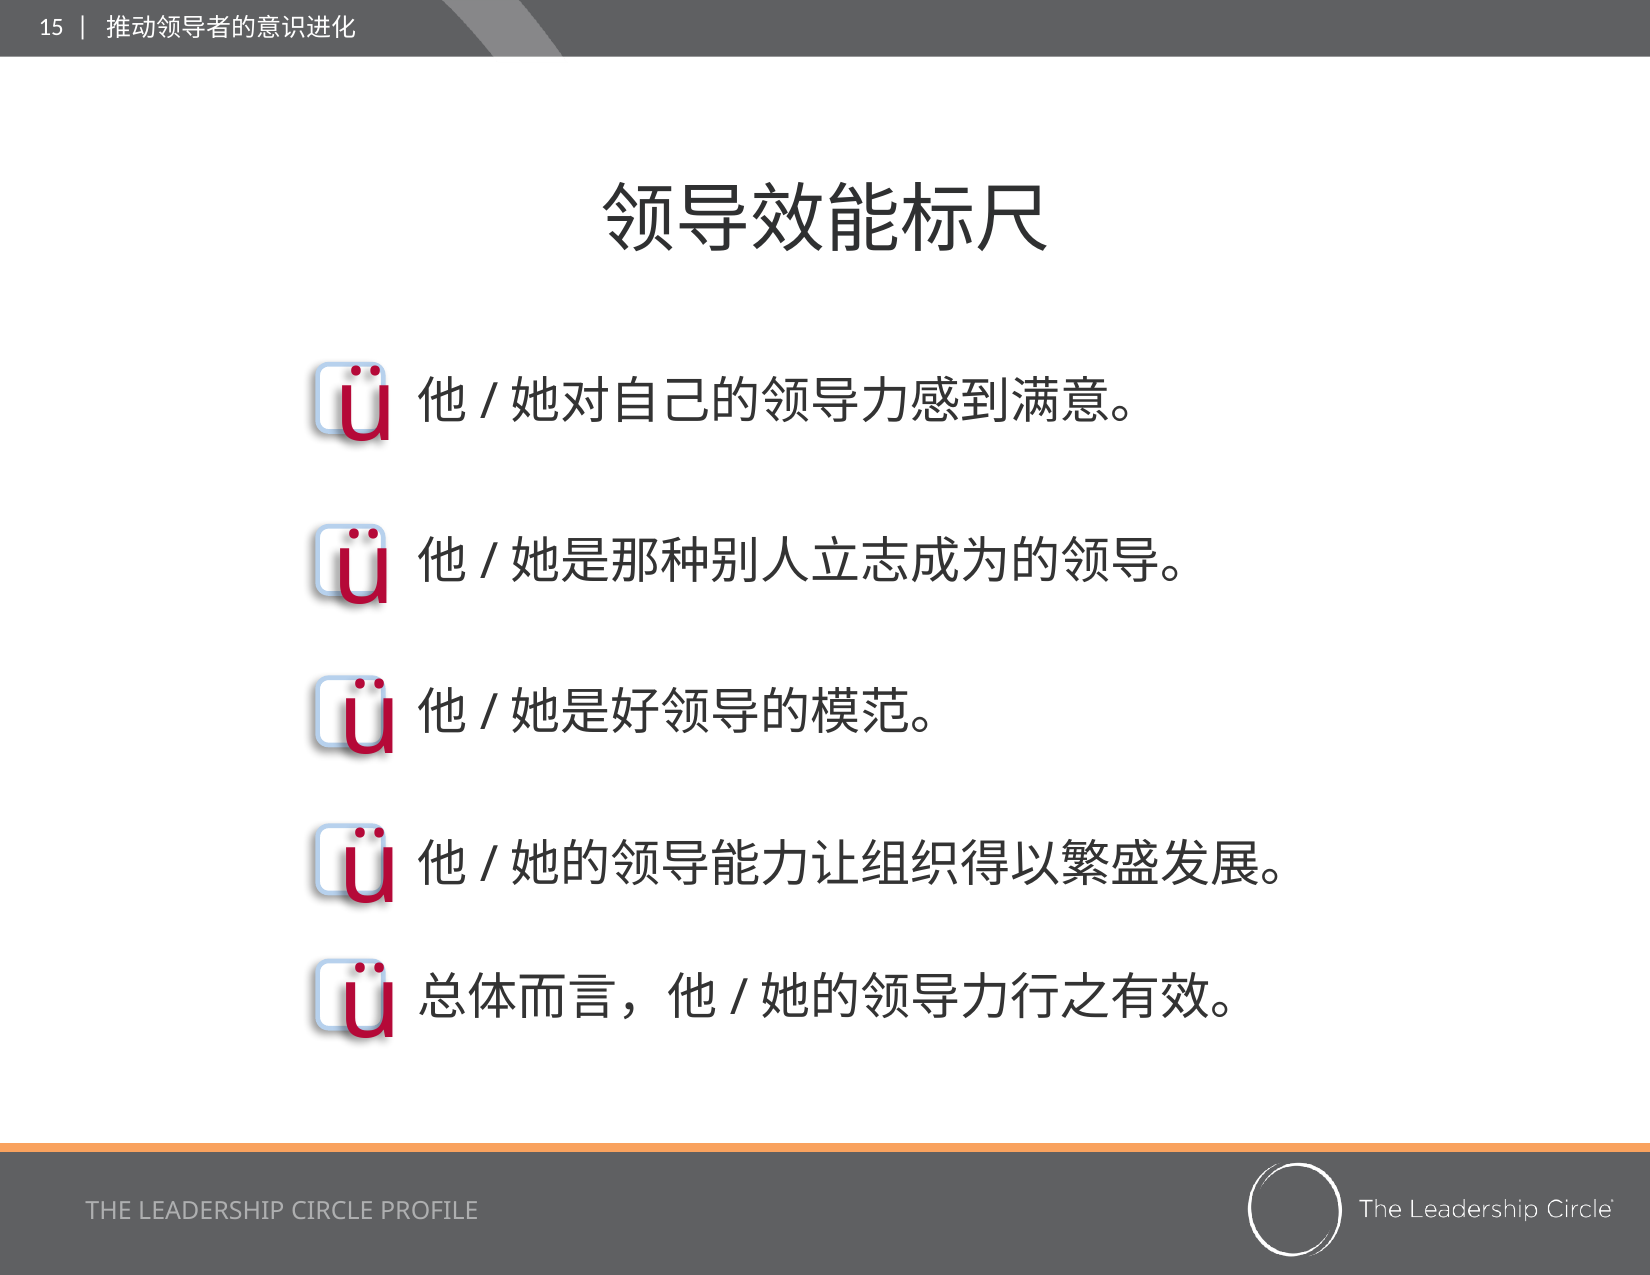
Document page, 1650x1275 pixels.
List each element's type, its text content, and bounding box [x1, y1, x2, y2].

text_box ü [334, 338, 398, 461]
text_box 他/她对自己的领导力感到满意。 [404, 366, 1389, 437]
text_box ü [338, 934, 402, 1058]
text_box 他/她是好领导的模范。 [404, 676, 1389, 748]
text_box 总体而言，他/她的领导力行之有效。 [404, 962, 1389, 1033]
text_box [317, 825, 327, 893]
text_box [317, 365, 323, 430]
title 领导效能标尺 [110, 170, 1540, 270]
text_box 他/她的领导能力让组织得以繁盛发展。 [404, 828, 1389, 900]
text_box 他/她是那种别人立志成为的领导。 [404, 526, 1389, 597]
text_box ü [332, 501, 396, 625]
picture [1237, 1150, 1623, 1269]
list 推动领导者的意识进化 [90, 3, 800, 51]
list THE LEADERSHIP CIRCLE PROFILE [68, 1185, 1059, 1234]
text_box ü [338, 799, 402, 923]
text_box [317, 529, 321, 591]
picture [344, 51, 656, 64]
text_box [317, 677, 327, 745]
text_box ü [338, 651, 402, 775]
text_box [317, 961, 327, 1028]
